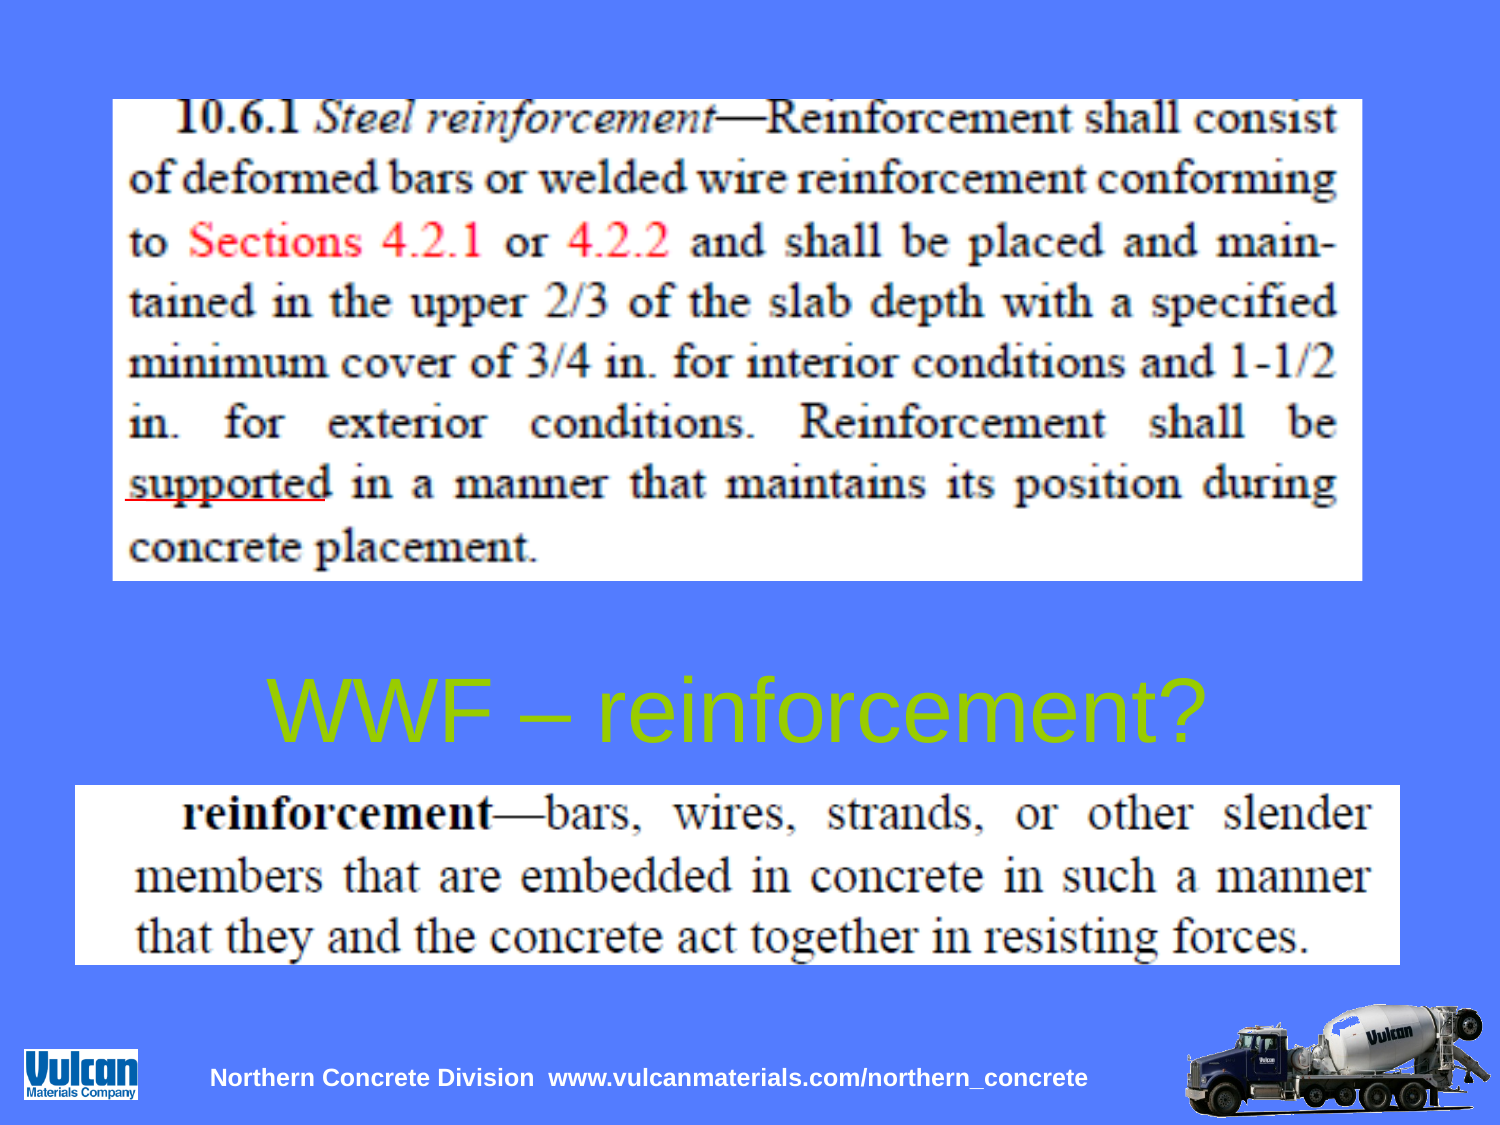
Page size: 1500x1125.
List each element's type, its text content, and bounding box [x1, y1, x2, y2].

picture [1175, 999, 1500, 1125]
footer Northern Concrete Division www.vulcanmaterials.com/northern_concrete [149, 1049, 1151, 1103]
title WWF – reinforcement? [62, 612, 1413, 801]
picture [24, 1049, 138, 1100]
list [112, 99, 1363, 582]
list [74, 784, 1401, 966]
